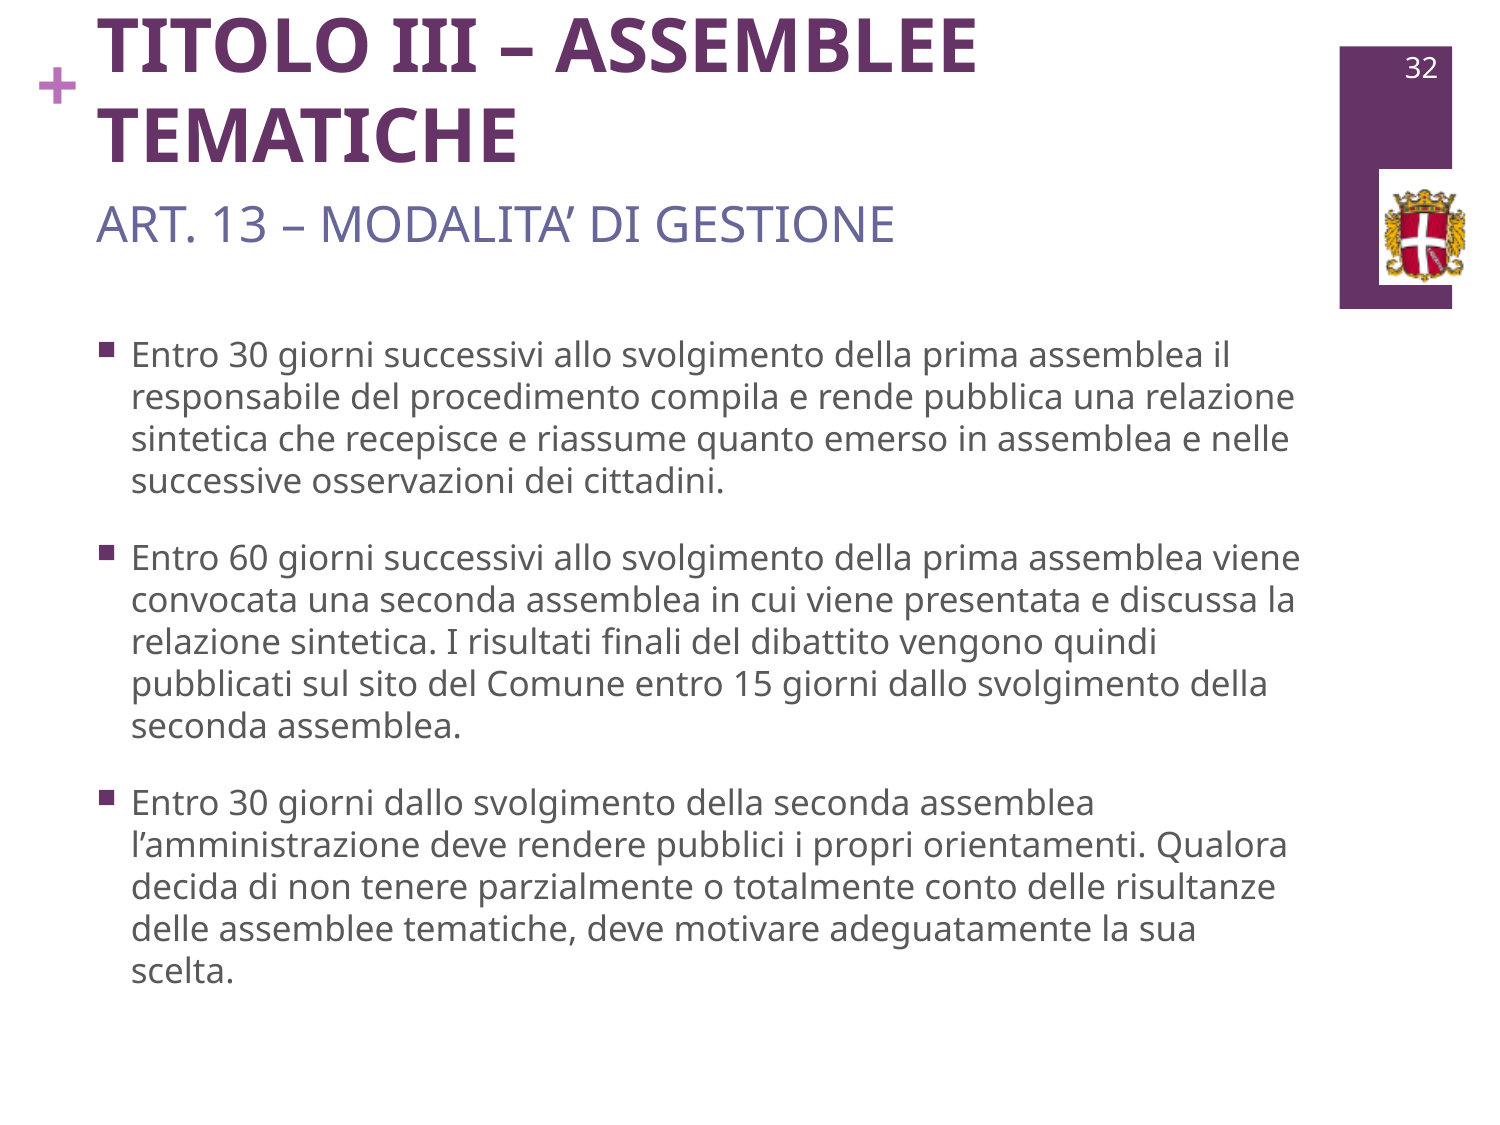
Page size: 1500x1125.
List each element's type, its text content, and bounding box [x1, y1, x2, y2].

picture [1378, 168, 1471, 285]
slide_number 32 [1362, 39, 1454, 100]
list ART. 13 – MODALITA’ DI GESTIONE [81, 185, 1322, 313]
title TITOLO III – ASSEMBLEE TEMATICHE [81, 22, 1322, 185]
list Entro 30 giorni successivi allo svolgimento della prima assemblea il responsabile del procedimento compila e rende pubblica una relazione sintetica che recepisce e riassume quanto emerso in assemblea e nelle successive osservazioni dei cittadini. Entro 60 giorni successivi allo svolgimento della prima assemblea viene convocata una seconda assemblea in cui viene presentata e discussa la relazione sintetica. I risultati finali del dibattito vengono quindi pubblicati sul sito del Comune entro 15 giorni dallo svolgimento della seconda assemblea. Entro 30 giorni dallo svolgimento della seconda assemblea l’amministrazione deve rendere pubblici i propri orientamenti. Qualora decida di non tenere parzialmente o totalmente conto delle risultanze delle assemblee tematiche, deve motivare adeguatamente la sua scelta. [81, 324, 1322, 1005]
